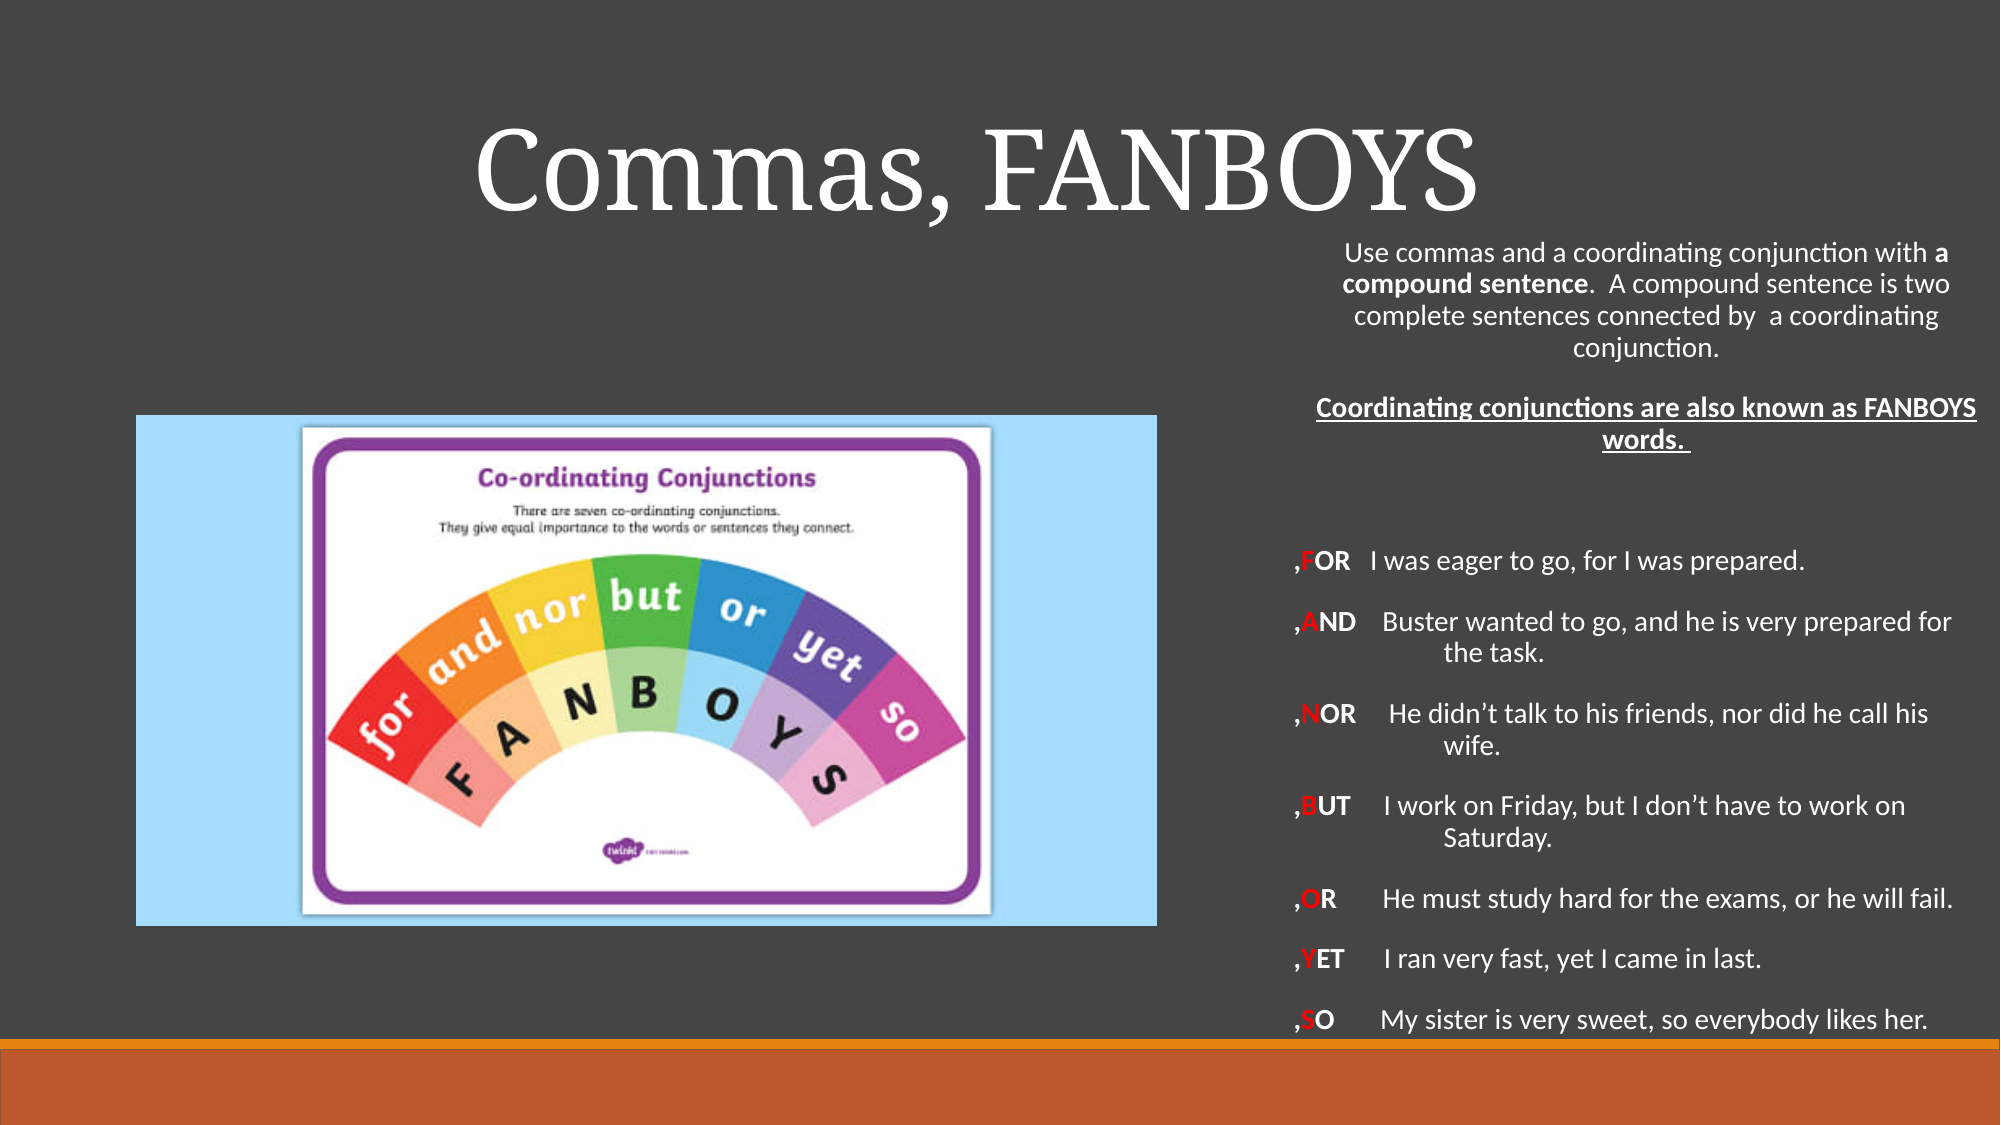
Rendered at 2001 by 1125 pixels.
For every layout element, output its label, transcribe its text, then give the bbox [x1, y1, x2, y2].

title Commas, FANBOYS [114, 44, 1840, 241]
list Use commas and a coordinating conjunction with a compound sentence. A compound sentence is two complete sentences connected by a coordinating conjunction. Coordinating conjunctions are also known as FANBOYS words. ,FOR I was eager to go, for I was prepared. ,AND Buster wanted to go, and he is very prepared for the task. ,NOR He didn’t talk to his friends, nor did he call his wife. ,BUT I work on Friday, but I don’t have to work on Saturday. ,OR He must study hard for the exams, or he will fail. ,YET I ran very fast, yet I came in last. ,SO My sister is very sweet, so everybody likes her. [1293, 229, 2000, 1081]
picture [135, 414, 1157, 926]
